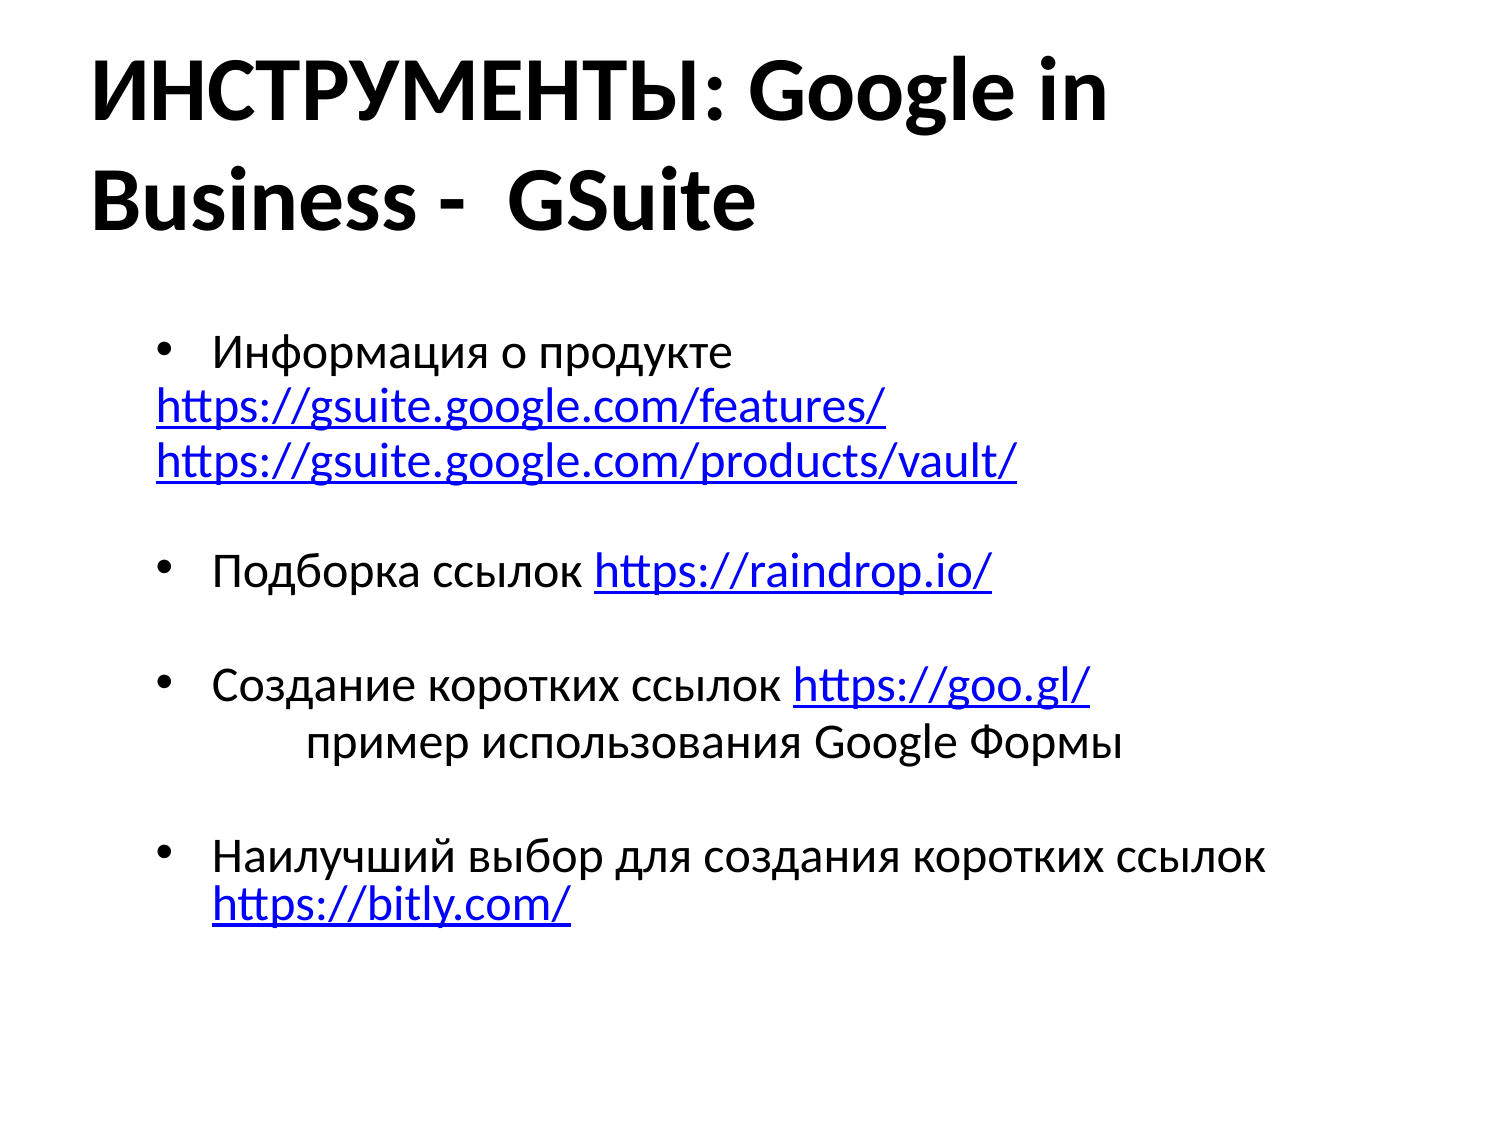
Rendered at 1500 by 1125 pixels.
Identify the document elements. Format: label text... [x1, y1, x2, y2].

title ИНСТРУМЕНТЫ: Google in Business - GSuite [75, 45, 1425, 233]
list Информация о продукте https://gsuite.google.com/features/ https://gsuite.google.com/products/vault/ Подборка ссылок https://raindrop.io/ Создание коротких ссылок https://goo.gl/ пример использования Google Формы Наилучший выбор для создания коротких ссылок https://bitly.com/ [140, 262, 1425, 1005]
